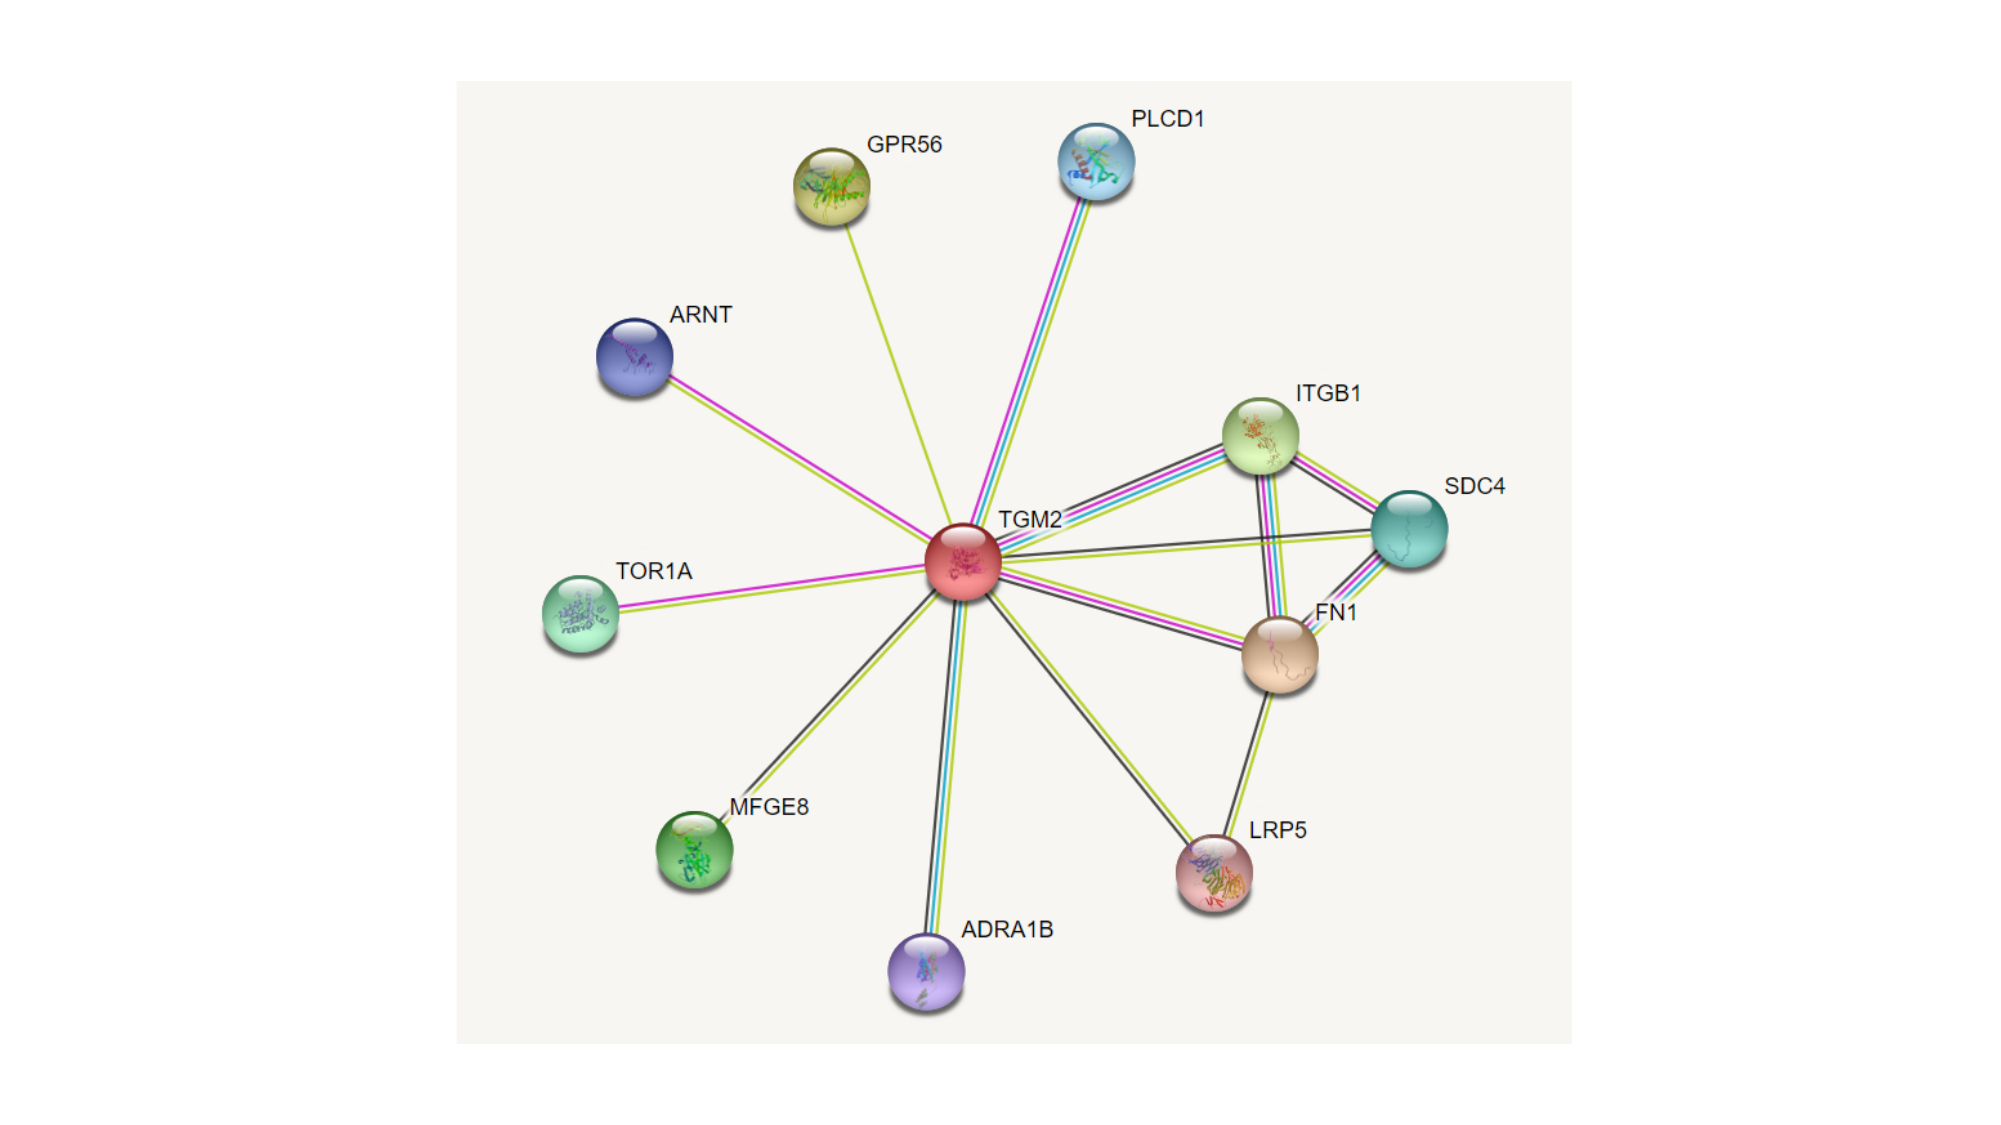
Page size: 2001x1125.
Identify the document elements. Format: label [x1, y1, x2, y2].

list [456, 81, 1572, 1044]
